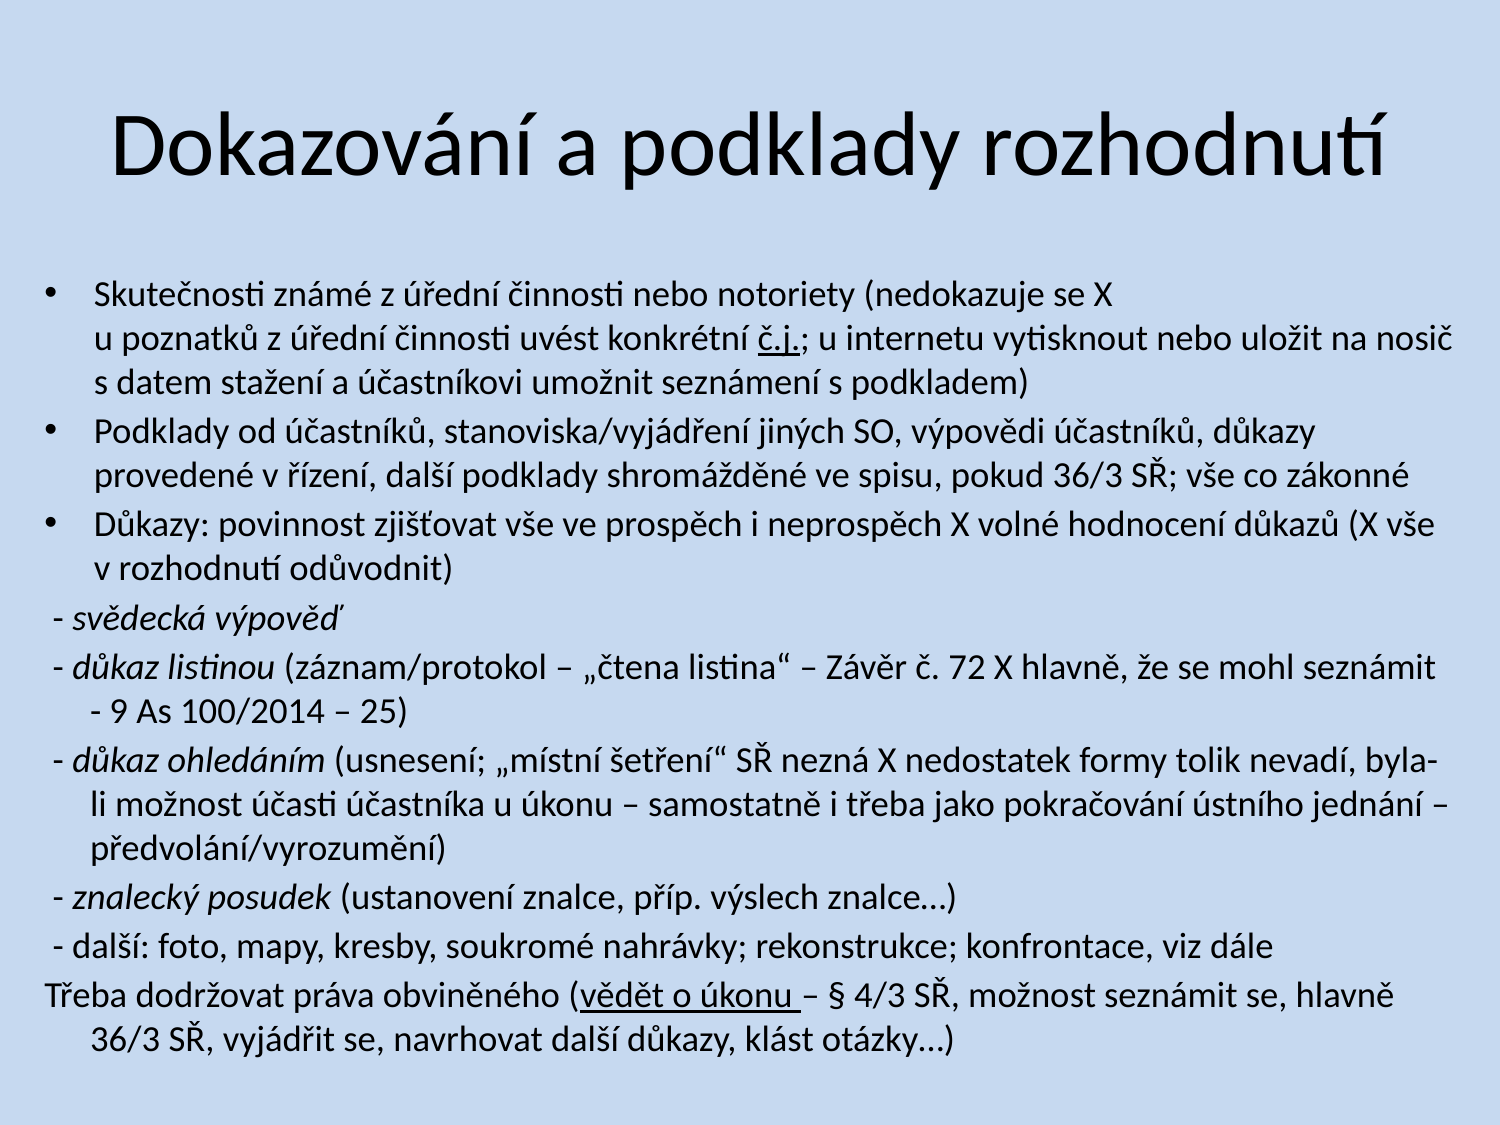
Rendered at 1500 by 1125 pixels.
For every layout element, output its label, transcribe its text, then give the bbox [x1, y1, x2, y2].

list Skutečnosti známé z úřední činnosti nebo notoriety (nedokazuje se X u poznatků z úřední činnosti uvést konkrétní č.j.; u internetu vytisknout nebo uložit na nosič s datem stažení a účastníkovi umožnit seznámení s podkladem) Podklady od účastníků, stanoviska/vyjádření jiných SO, výpovědi účastníků, důkazy provedené v řízení, další podklady shromážděné ve spisu, pokud 36/3 SŘ; vše co zákonné Důkazy: povinnost zjišťovat vše ve prospěch i neprospěch X volné hodnocení důkazů (X vše v rozhodnutí odůvodnit) - svědecká výpověď - důkaz listinou (záznam/protokol – „čtena listina“ – Závěr č. 72 X hlavně, že se mohl seznámit - 9 As 100/2014 – 25) - důkaz ohledáním (usnesení; „místní šetření“ SŘ nezná X nedostatek formy tolik nevadí, byla-li možnost účasti účastníka u úkonu – samostatně i třeba jako pokračování ústního jednání – předvolání/vyrozumění) - znalecký posudek (ustanovení znalce, příp. výslech znalce…) - další: foto, mapy, kresby, soukromé nahrávky; rekonstrukce; konfrontace, viz dále Třeba dodržovat práva obviněného (vědět o úkonu – § 4/3 SŘ, možnost seznámit se, hlavně 36/3 SŘ, vyjádřit se, navrhovat další důkazy, klást otázky…) [29, 262, 1471, 1094]
title Dokazování a podklady rozhodnutí [75, 45, 1425, 233]
